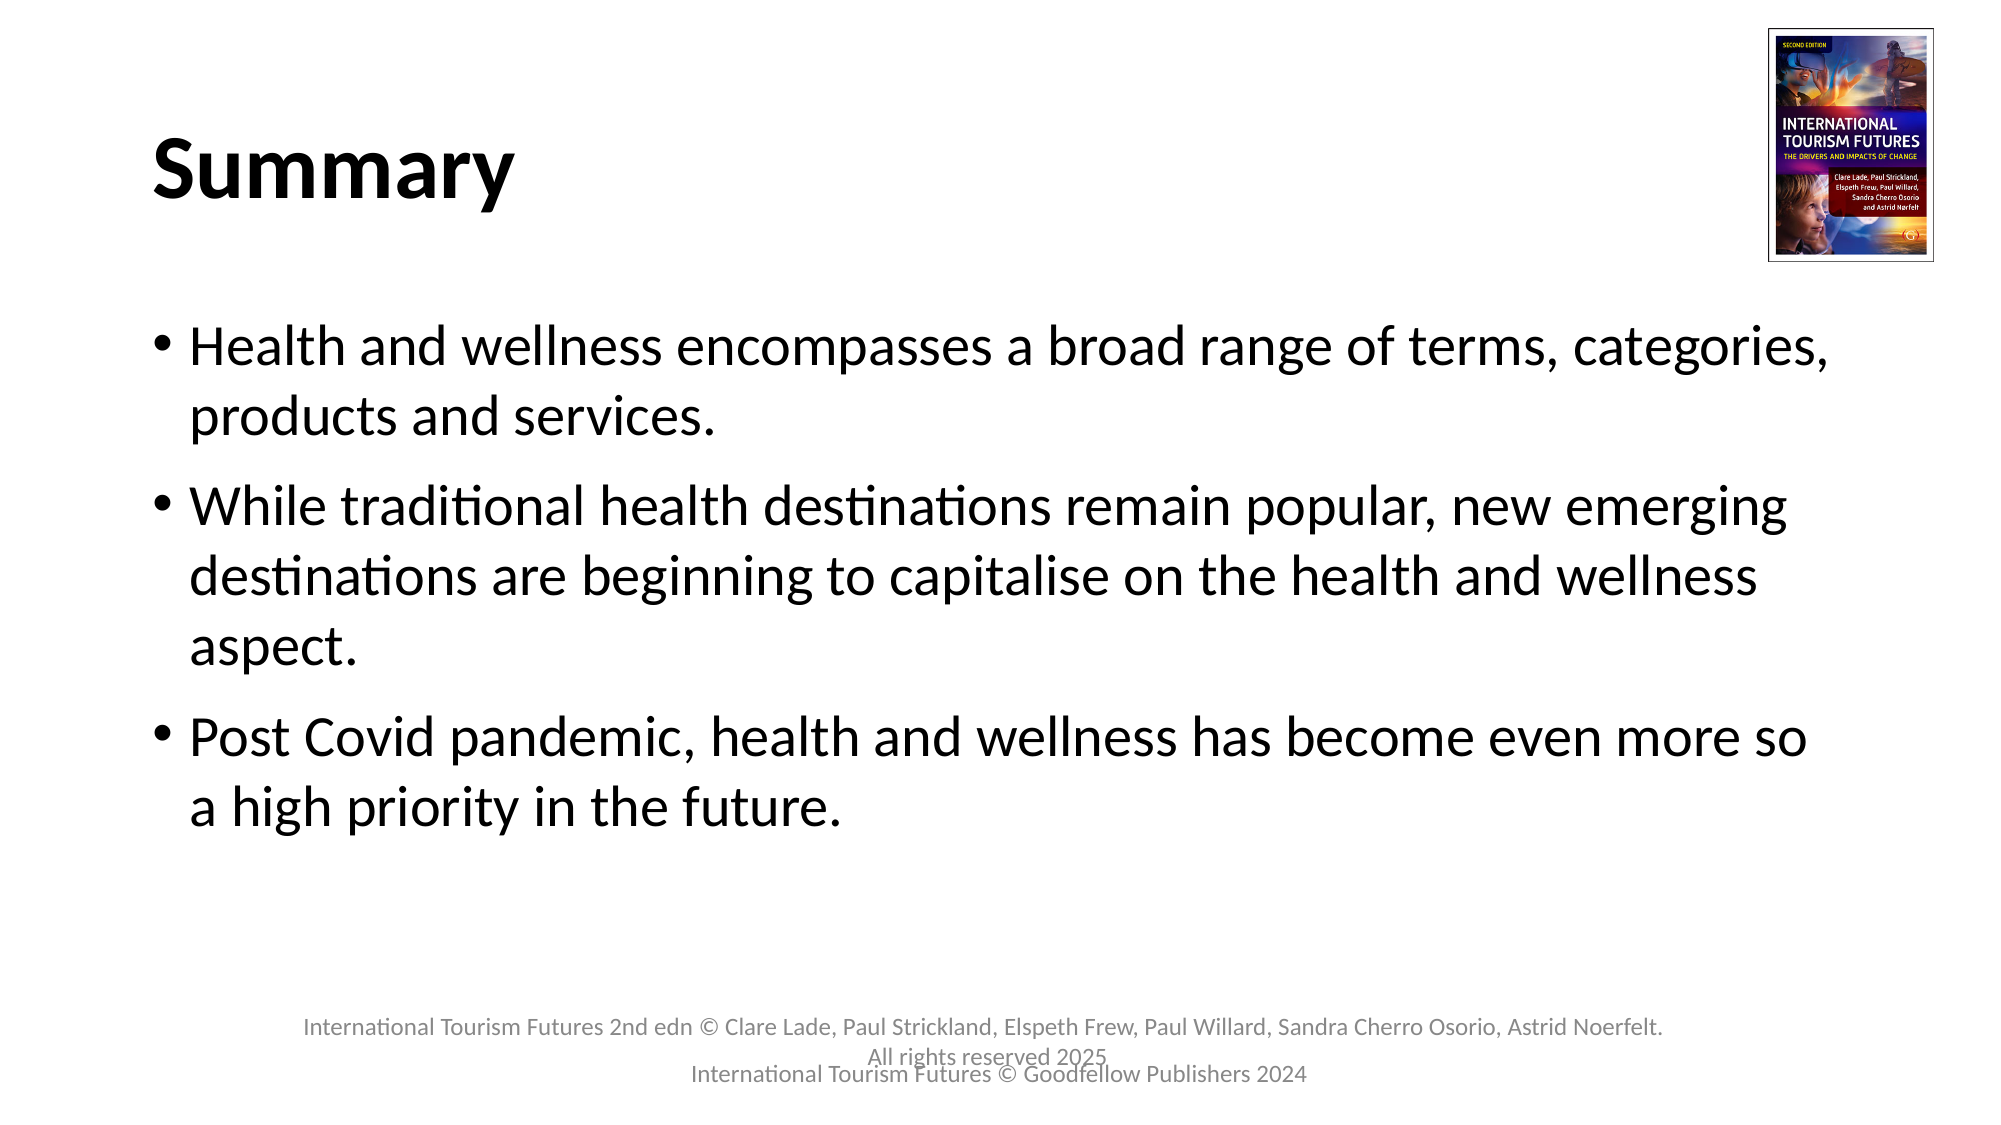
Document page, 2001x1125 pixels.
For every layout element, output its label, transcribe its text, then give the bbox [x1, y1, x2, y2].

footer International Tourism Futures © Goodfellow Publishers 2024 [662, 1042, 1338, 1103]
title Summary [137, 59, 1863, 278]
list Health and wellness encompasses a broad range of terms, categories, products and services. While traditional health destinations remain popular, new emerging destinations are beginning to capitalise on the health and wellness aspect. Post Covid pandemic, health and wellness has become even more so a high priority in the future. [137, 299, 1863, 1014]
picture [1768, 28, 1934, 262]
